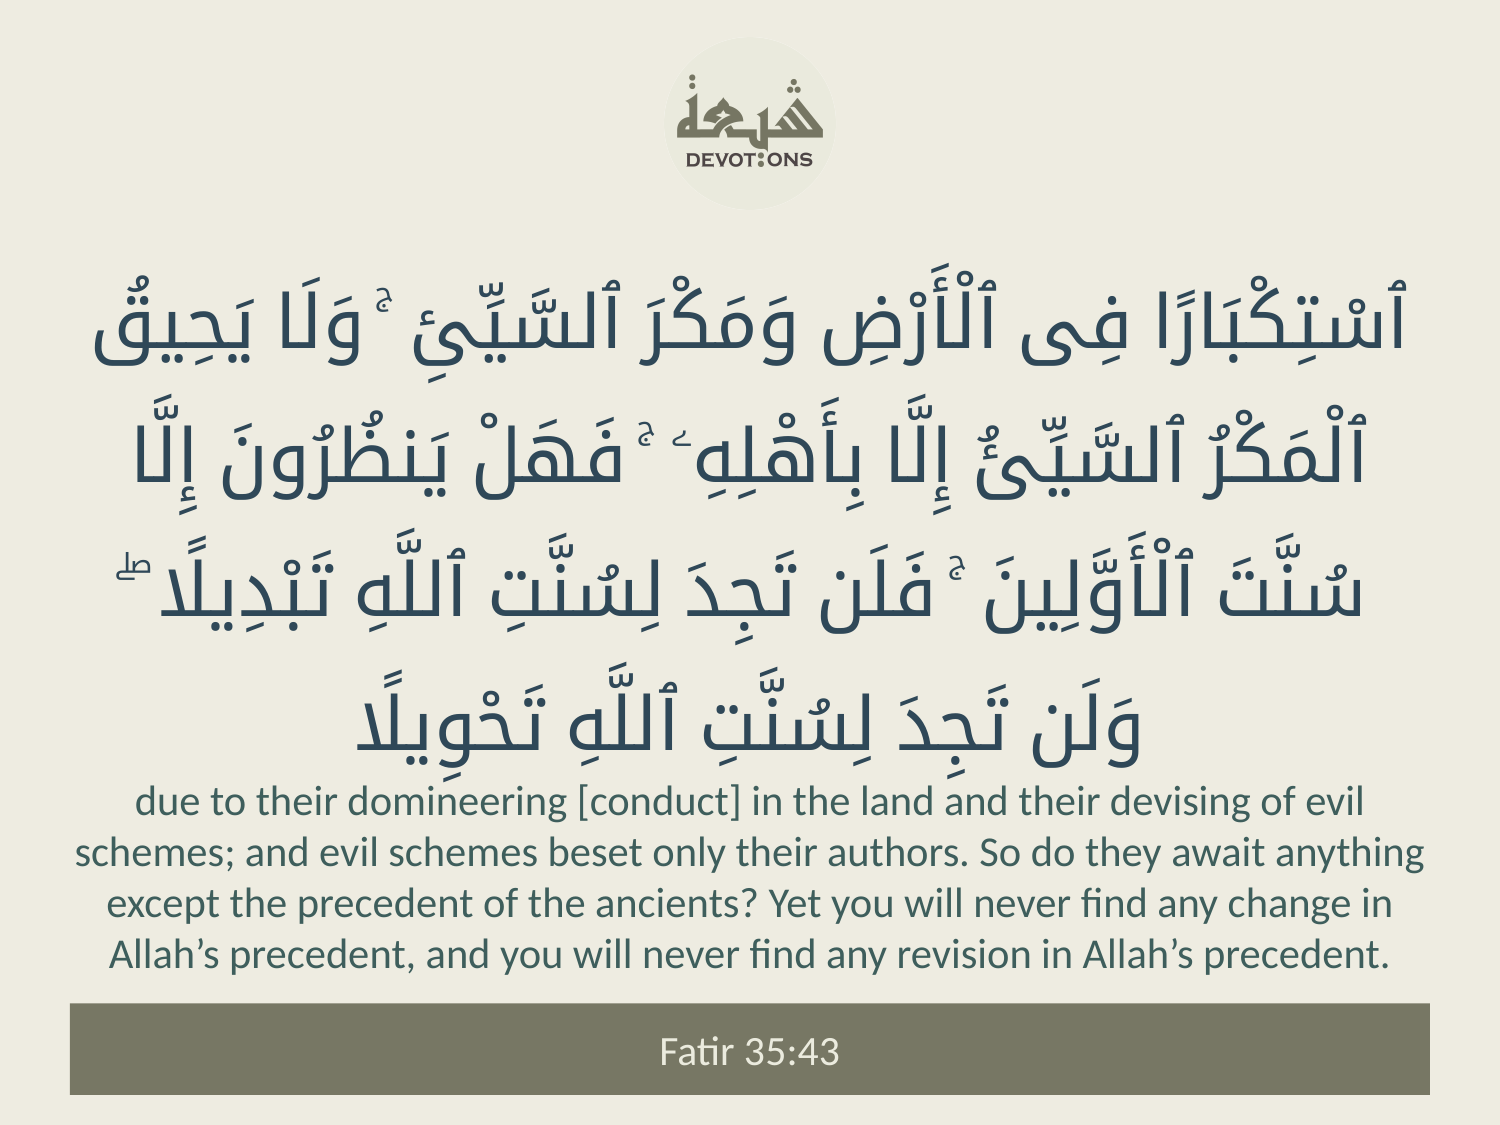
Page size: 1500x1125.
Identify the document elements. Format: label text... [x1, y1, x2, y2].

list Fatir 35:43 [69, 1003, 1430, 1095]
picture [656, 29, 844, 203]
list ٱسْتِكْبَارًا فِى ٱلْأَرْضِ وَمَكْرَ ٱلسَّيِّئِ ۚ وَلَا يَحِيقُ ٱلْمَكْرُ ٱلسَّيِّئُ إِلَّا بِأَهْلِهِۦ ۚ فَهَلْ يَنظُرُونَ إِلَّا سُنَّتَ ٱلْأَوَّلِينَ ۚ فَلَن تَجِدَ لِسُنَّتِ ٱللَّهِ تَبْدِيلًا ۖ وَلَن تَجِدَ لِسُنَّتِ ٱللَّهِ تَحْوِيلًا due to their domineering [conduct] in the land and their devising of evil schemes; and evil schemes beset only their authors. So do they await anything except the precedent of the ancients? Yet you will never find any change in Allah’s precedent, and you will never find any revision in Allah’s precedent. [69, 203, 1430, 1003]
